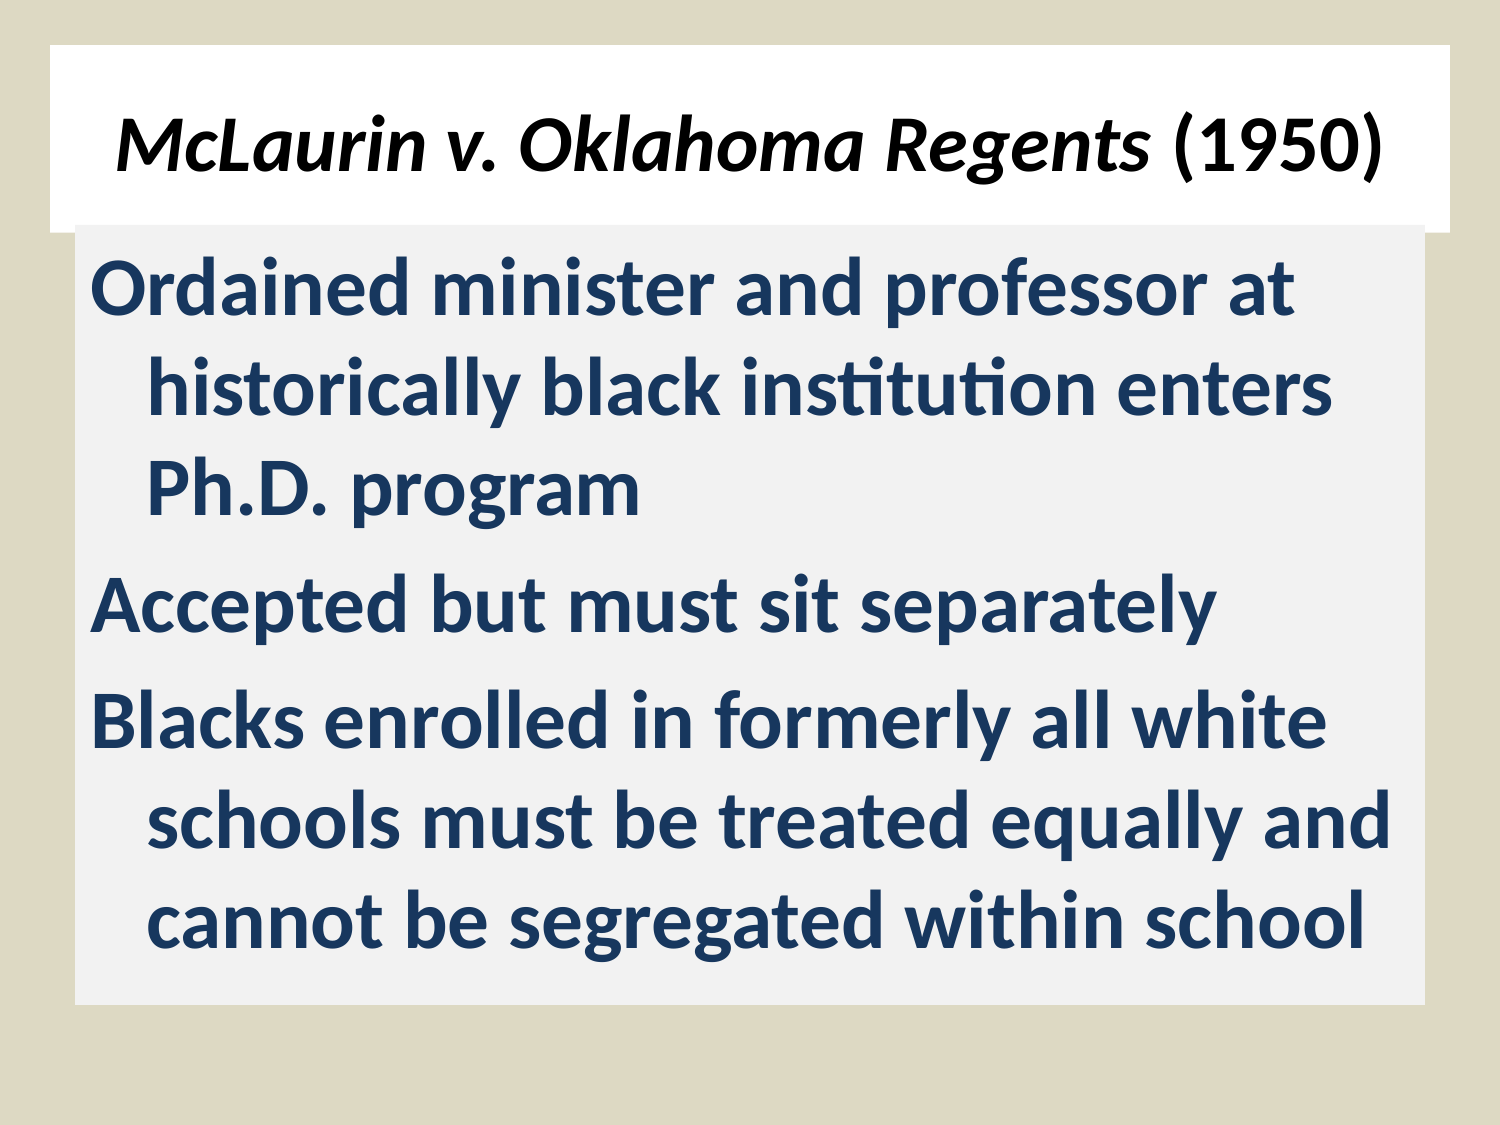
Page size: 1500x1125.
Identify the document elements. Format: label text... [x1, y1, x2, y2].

list Ordained minister and professor at historically black institution enters Ph.D. program Accepted but must sit separately Blacks enrolled in formerly all white schools must be treated equally and cannot be segregated within school [75, 224, 1425, 1005]
title McLaurin v. Oklahoma Regents (1950) [50, 45, 1450, 233]
